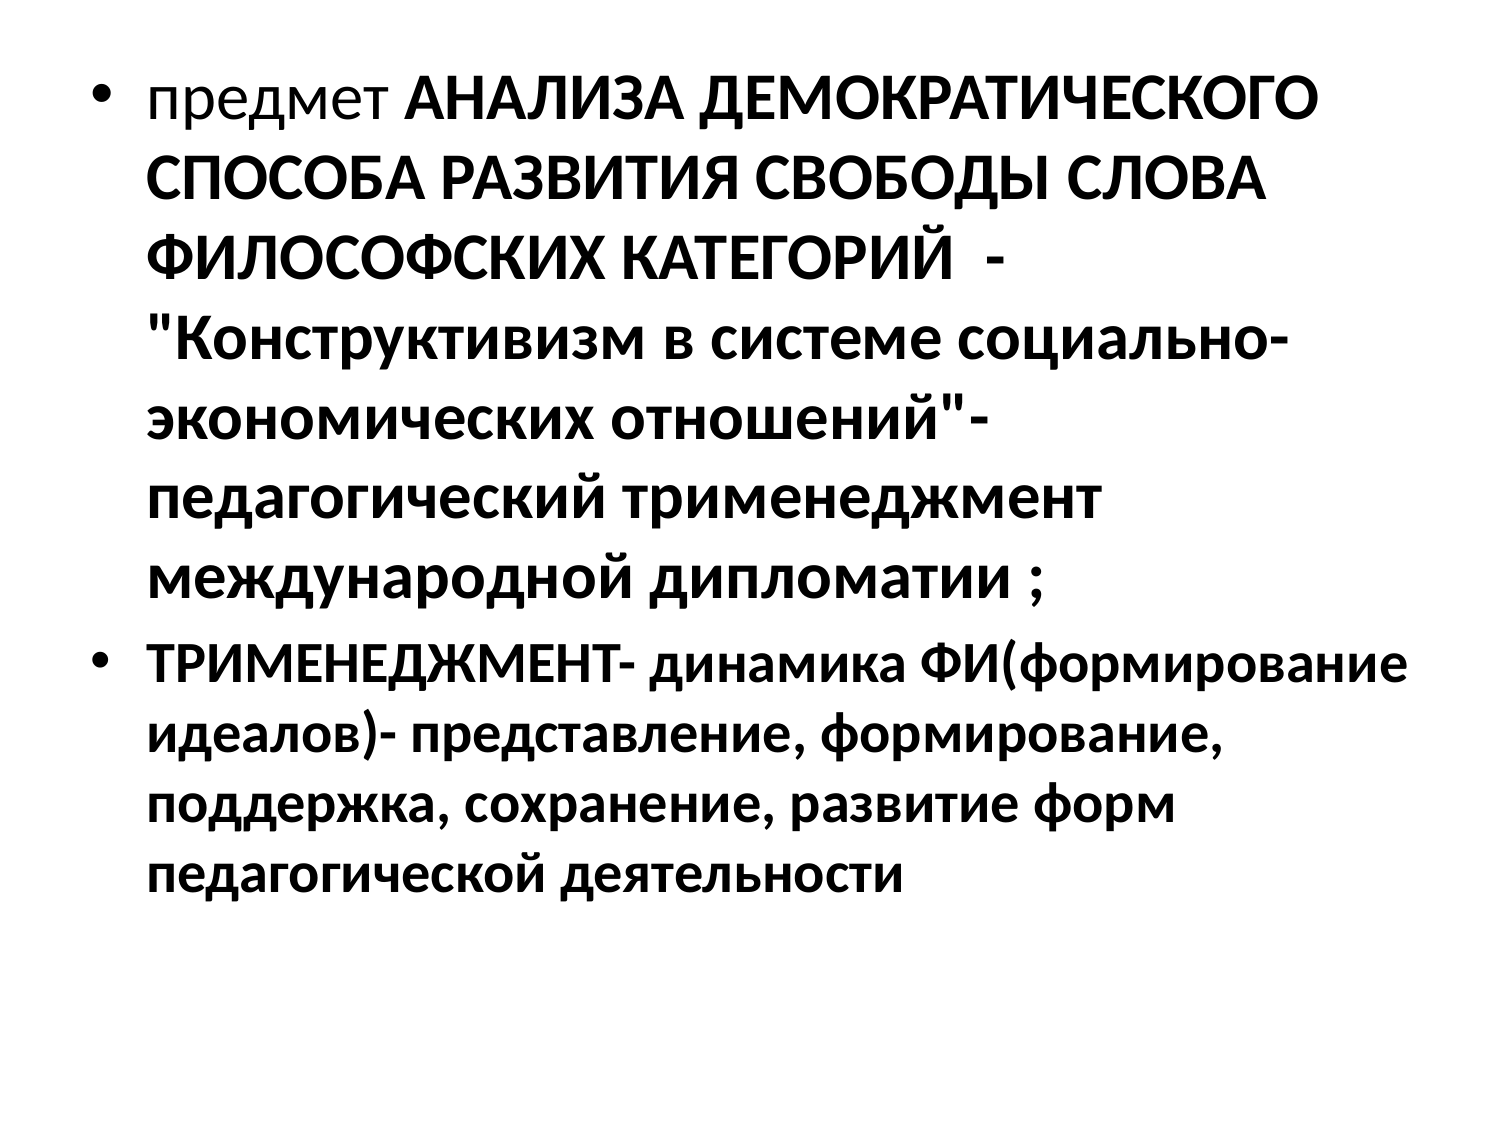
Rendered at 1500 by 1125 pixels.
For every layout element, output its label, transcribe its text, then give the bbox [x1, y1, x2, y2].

list предмет АНАЛИЗА ДЕМОКРАТИЧЕСКОГО СПОСОБА РАЗВИТИЯ СВОБОДЫ СЛОВА ФИЛОСОФСКИХ КАТЕГОРИЙ - "Конструктивизм в системе социально- экономических отношений"- педагогический трименеджмент международной дипломатии ; ТРИМЕНЕДЖМЕНТ- динамика ФИ(формирование идеалов)- представление, формирование, поддержка, сохранение, развитие форм педагогической деятельности [75, 45, 1425, 1005]
